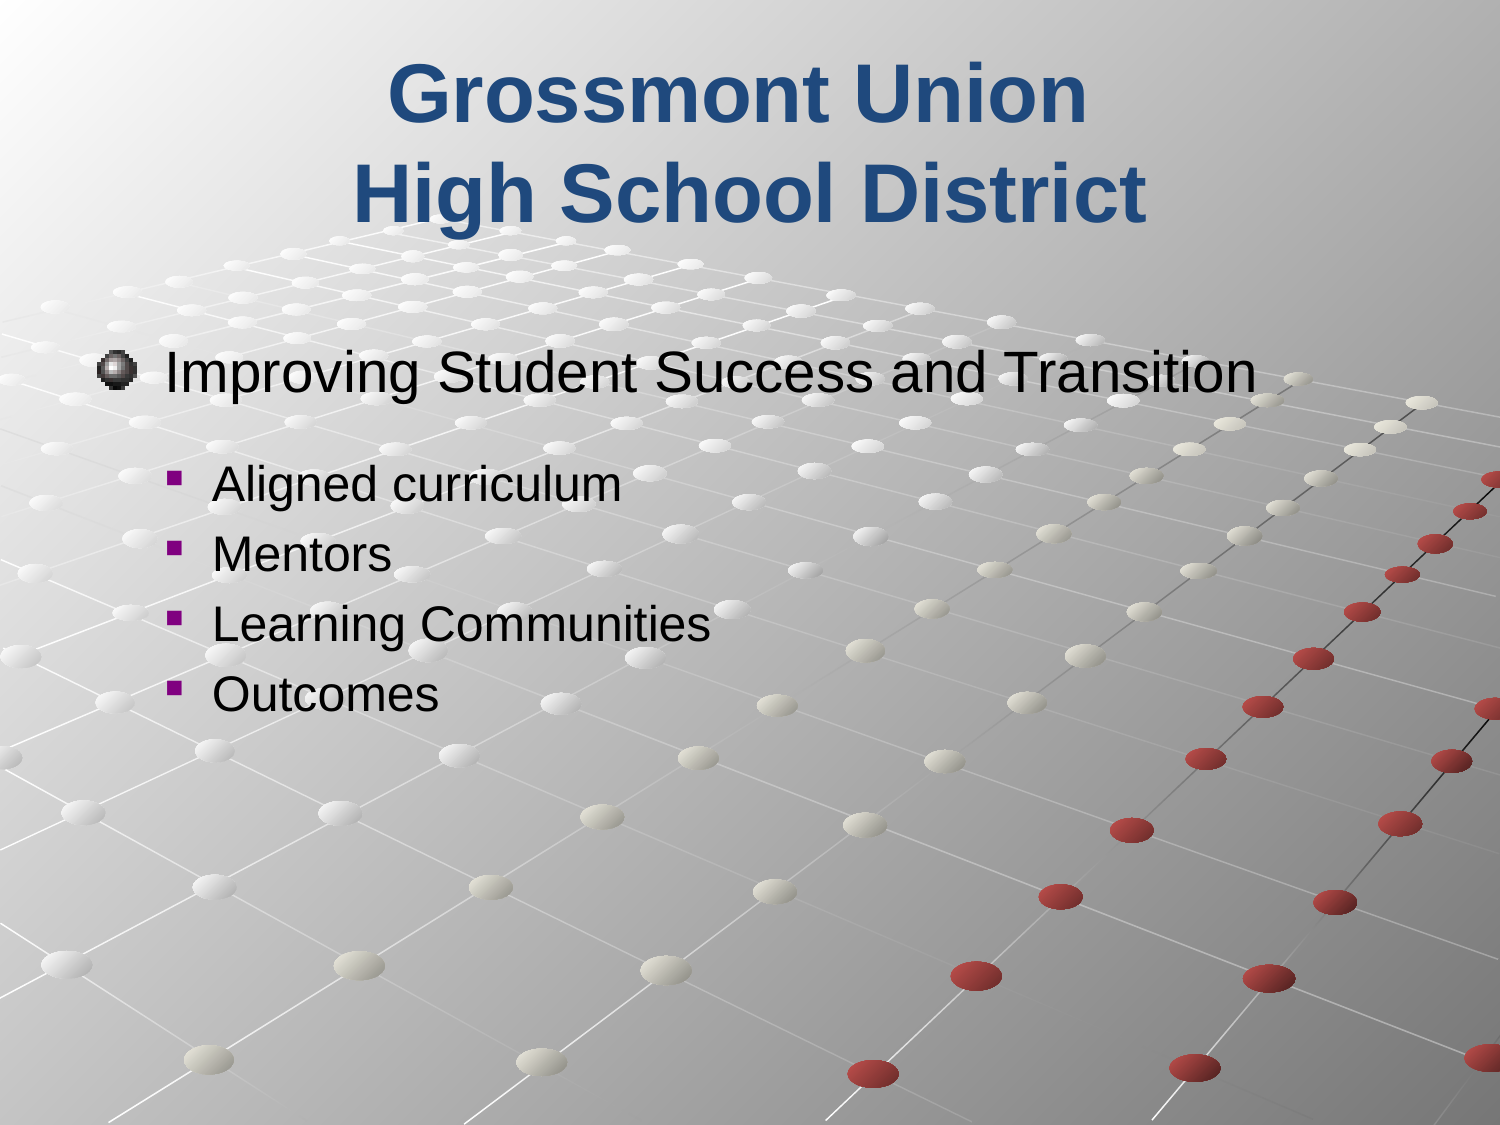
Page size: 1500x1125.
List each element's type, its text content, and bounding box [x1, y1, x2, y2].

list Improving Student Success and Transition Aligned curriculum Mentors Learning Communities Outcomes [74, 318, 1426, 1063]
title Grossmont Union High School District [74, 44, 1426, 233]
picture [90, 342, 137, 390]
